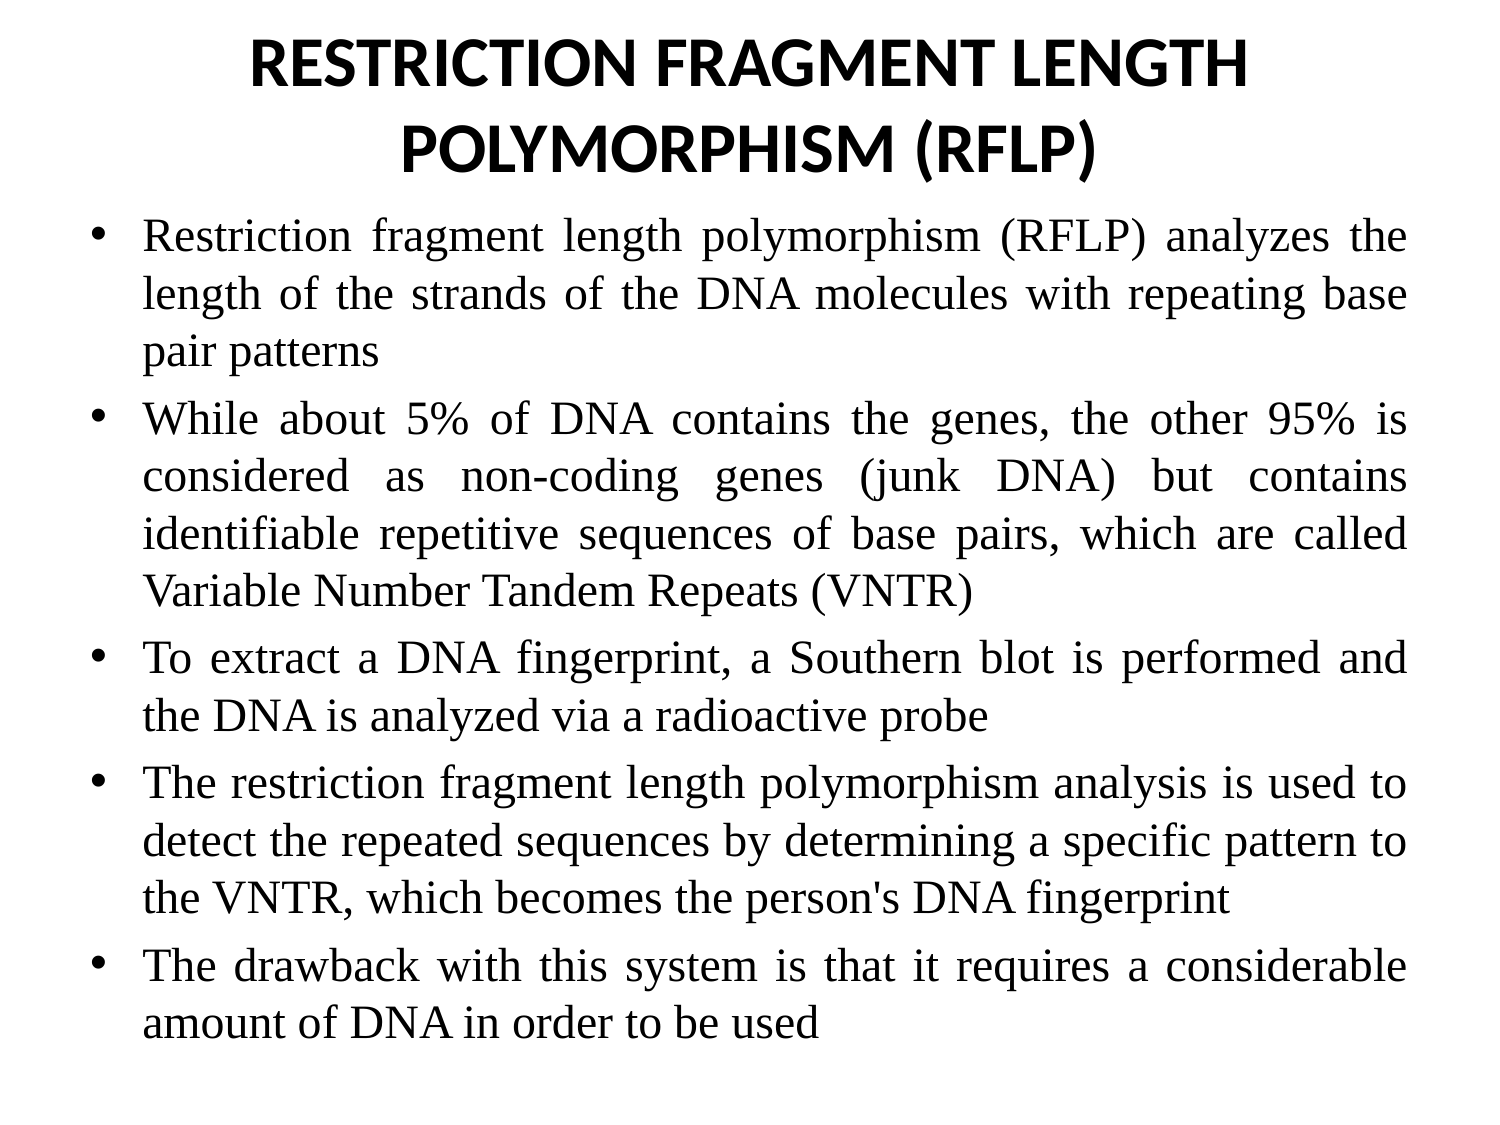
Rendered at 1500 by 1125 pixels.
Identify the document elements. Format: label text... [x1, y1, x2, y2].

list Restriction fragment length polymorphism (RFLP) analyzes the length of the strands of the DNA molecules with repeating base pair patterns While about 5% of DNA contains the genes, the other 95% is considered as non-coding genes (junk DNA) but contains identifiable repetitive sequences of base pairs, which are called Variable Number Tandem Repeats (VNTR) To extract a DNA fingerprint, a Southern blot is performed and the DNA is analyzed via a radioactive probe The restriction fragment length polymorphism analysis is used to detect the repeated sequences by determining a specific pattern to the VNTR, which becomes the person's DNA fingerprint The drawback with this system is that it requires a considerable amount of DNA in order to be used [75, 196, 1425, 1071]
title RESTRICTION FRAGMENT LENGTH POLYMORPHISM (RFLP) [75, 7, 1425, 195]
